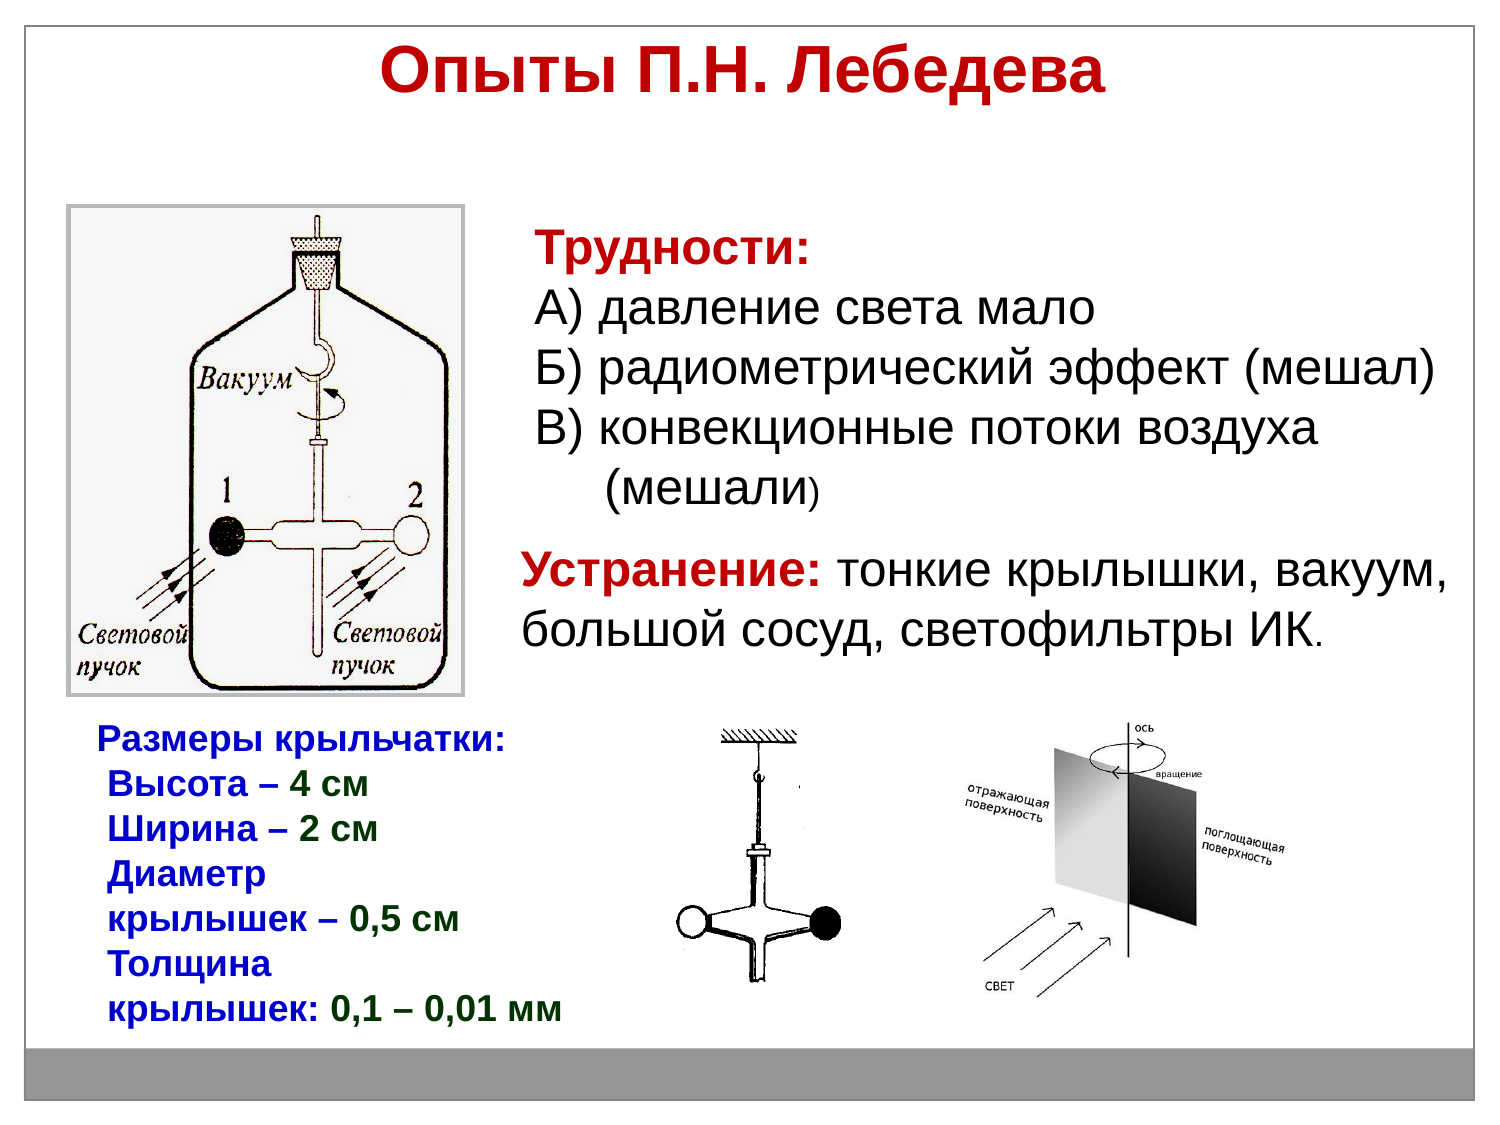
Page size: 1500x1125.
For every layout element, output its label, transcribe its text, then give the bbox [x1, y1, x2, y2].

text_box Устранение: тонкие крылышки, вакуум, большой сосуд, светофильтры ИК. [505, 528, 1475, 664]
picture [938, 656, 1318, 1036]
picture [666, 715, 854, 1000]
text_box Размеры крыльчатки: Высота – 4 см Ширина – 2 см Диаметр крылышек – 0,5 см Толщина крылышек: 0,1 – 0,01 мм [81, 706, 832, 1037]
title Опыты П.Н. Лебедева [123, 30, 1362, 114]
text_box Трудности: А) давление света мало Б) радиометрический эффект (мешал) В) конвекционные потоки воздуха (мешали) [519, 207, 1500, 522]
picture [70, 207, 462, 693]
